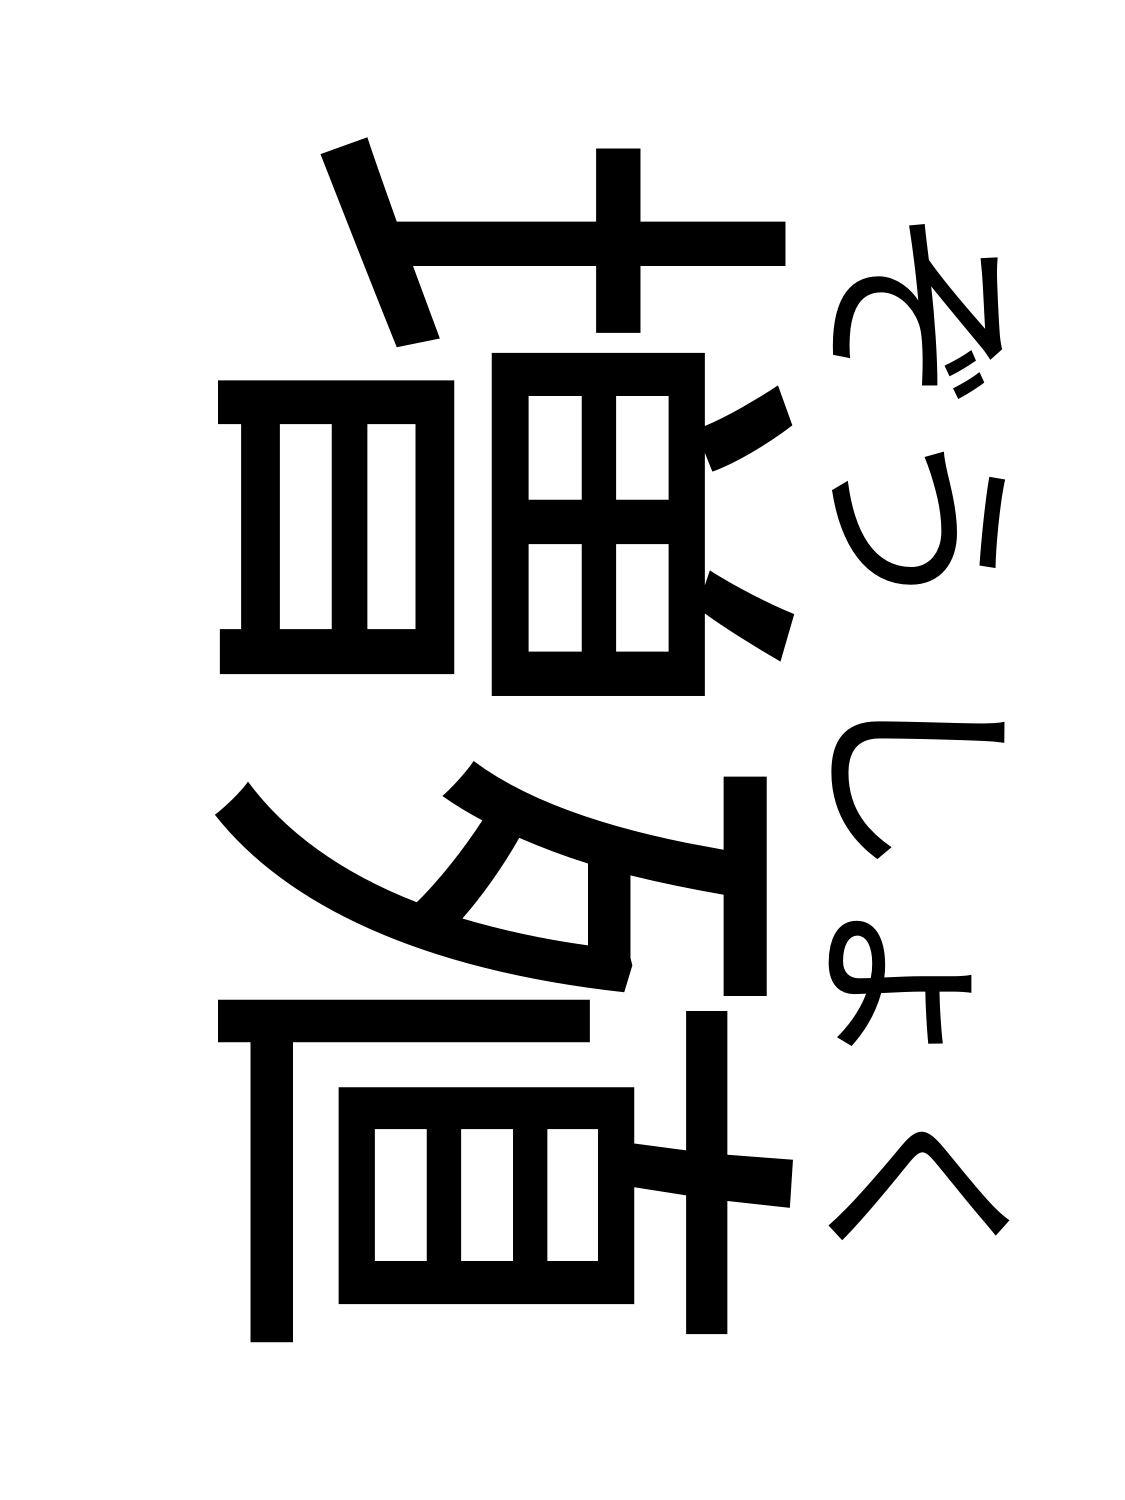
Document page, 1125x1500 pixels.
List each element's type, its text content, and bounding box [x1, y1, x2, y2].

text_box 増殖 [135, 116, 894, 1384]
text_box ぞう しょく [775, 194, 1058, 1459]
